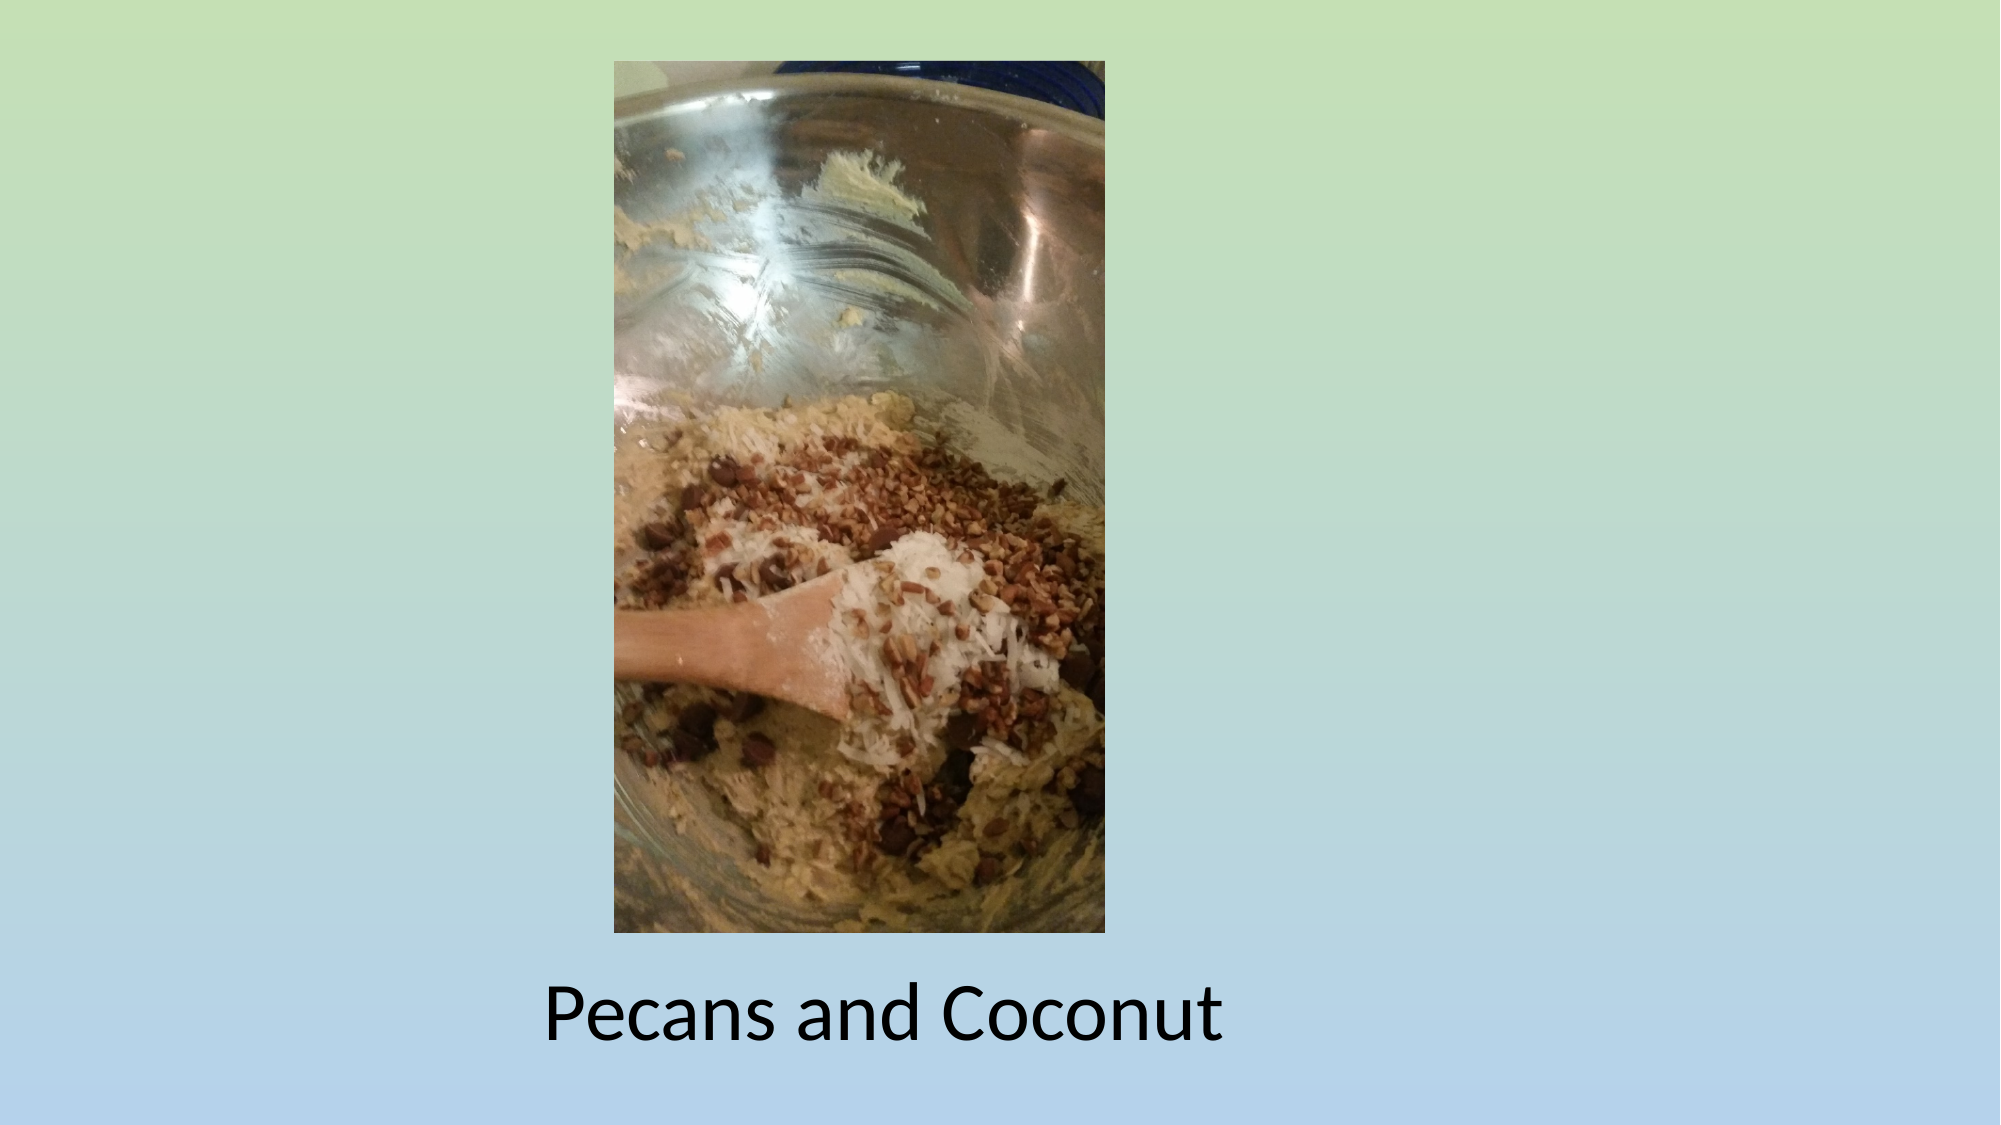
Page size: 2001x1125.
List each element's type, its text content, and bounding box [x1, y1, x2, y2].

picture [422, 62, 1295, 933]
text_box Pecans and Coconut [282, 949, 1487, 1065]
